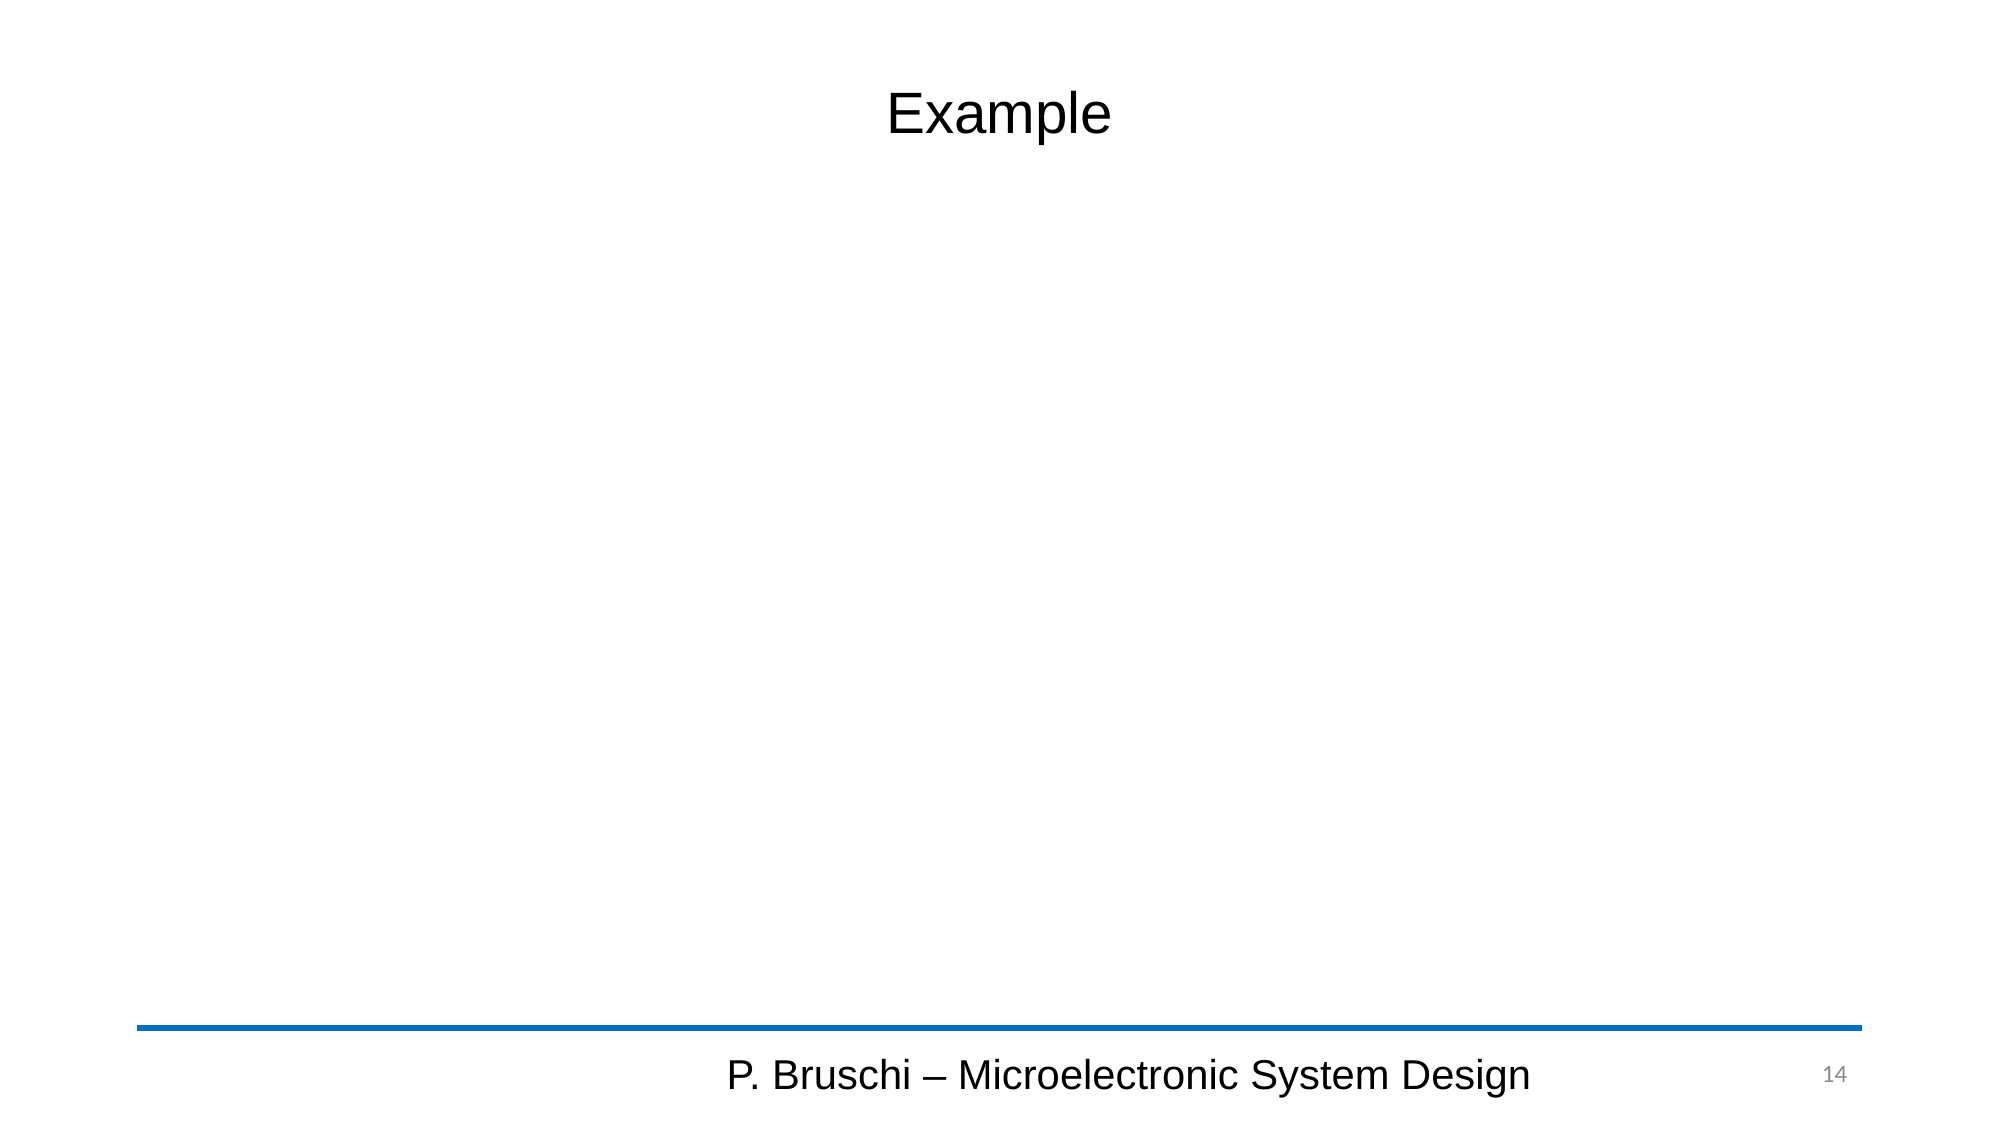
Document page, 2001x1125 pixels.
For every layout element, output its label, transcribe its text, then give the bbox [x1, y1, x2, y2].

slide_number 14 [1718, 1042, 1863, 1103]
title Example [137, 59, 1863, 169]
footer P. Bruschi – Microelectronic System Design [662, 1042, 1596, 1103]
